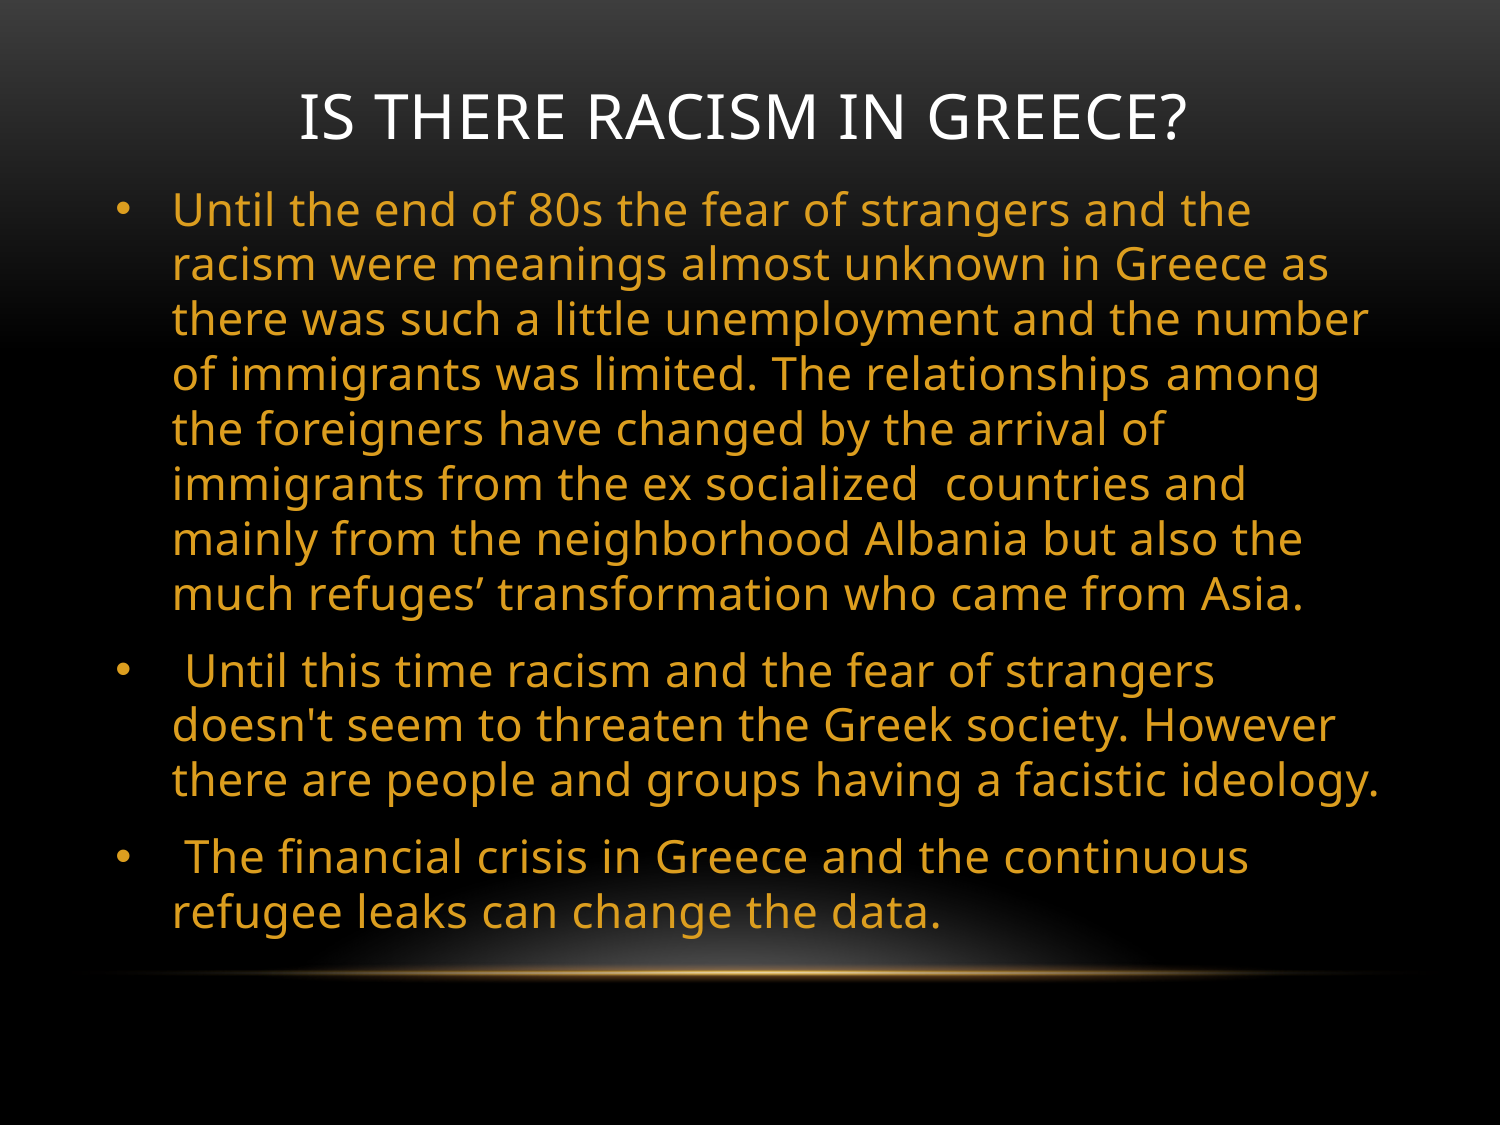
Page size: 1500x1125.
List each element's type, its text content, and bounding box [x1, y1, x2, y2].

title Is there racism in Greece? [135, 0, 1353, 160]
list Until the end of 80s the fear of strangers and the racism were meanings almost unknown in Greece as there was such a little unemployment and the number of immigrants was limited. The relationships among the foreigners have changed by the arrival of immigrants from the ex socialized countries and mainly from the neighborhood Albania but also the much refuges’ transformation who came from Asia. Until this time racism and the fear of strangers doesn't seem to threaten the Greek society. However there are people and groups having a facistic ideology. The financial crisis in Greece and the continuous refugee leaks can change the data. [100, 172, 1401, 1071]
picture [0, 0, 1500, 1125]
